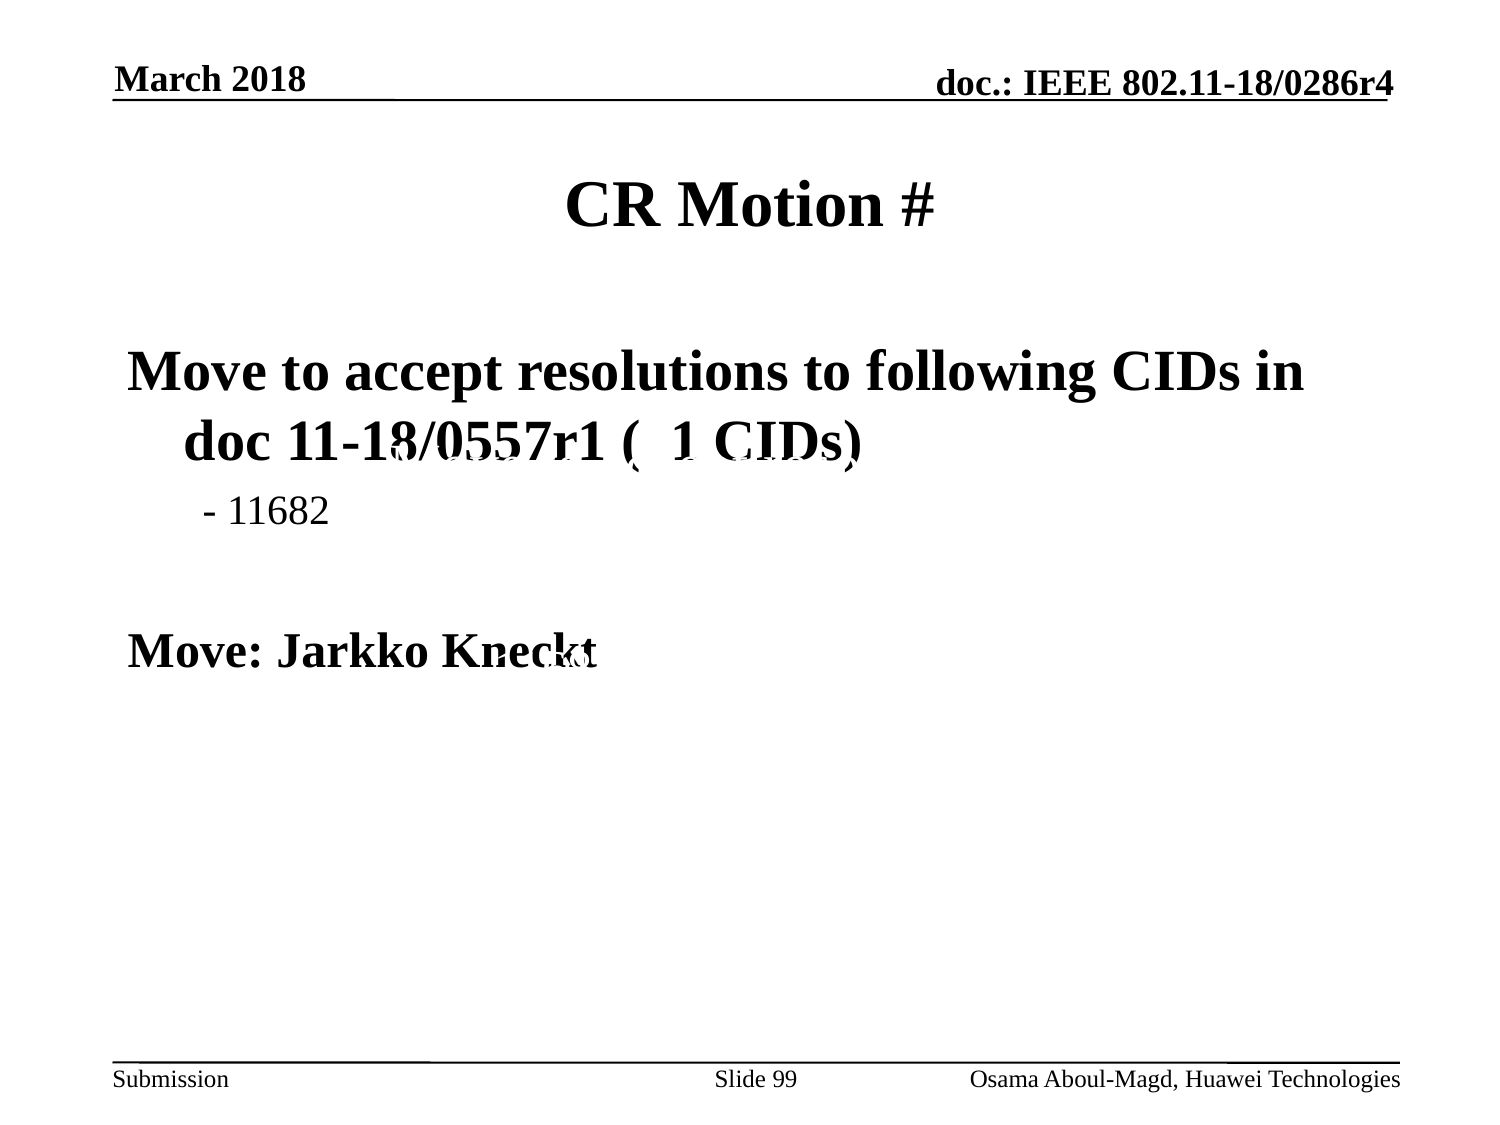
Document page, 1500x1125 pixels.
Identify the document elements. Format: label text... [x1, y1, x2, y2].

title CR Motion # [112, 112, 1388, 288]
list Move to accept resolutions to following CIDs in doc 11-18/0557r1 ( 1 CIDs) - 11682 Move: Jarkko Kneckt [112, 324, 1388, 1000]
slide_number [114, 54, 423, 100]
footer Osama Aboul-Magd, Huawei Technologies [878, 1061, 1402, 1093]
slide_number Slide 99 [712, 1061, 800, 1123]
text_box Move to accept resolutions to following CIDs in doc 11-18/0557r1 ( 1 CIDs) - 11682 [374, 418, 1125, 704]
